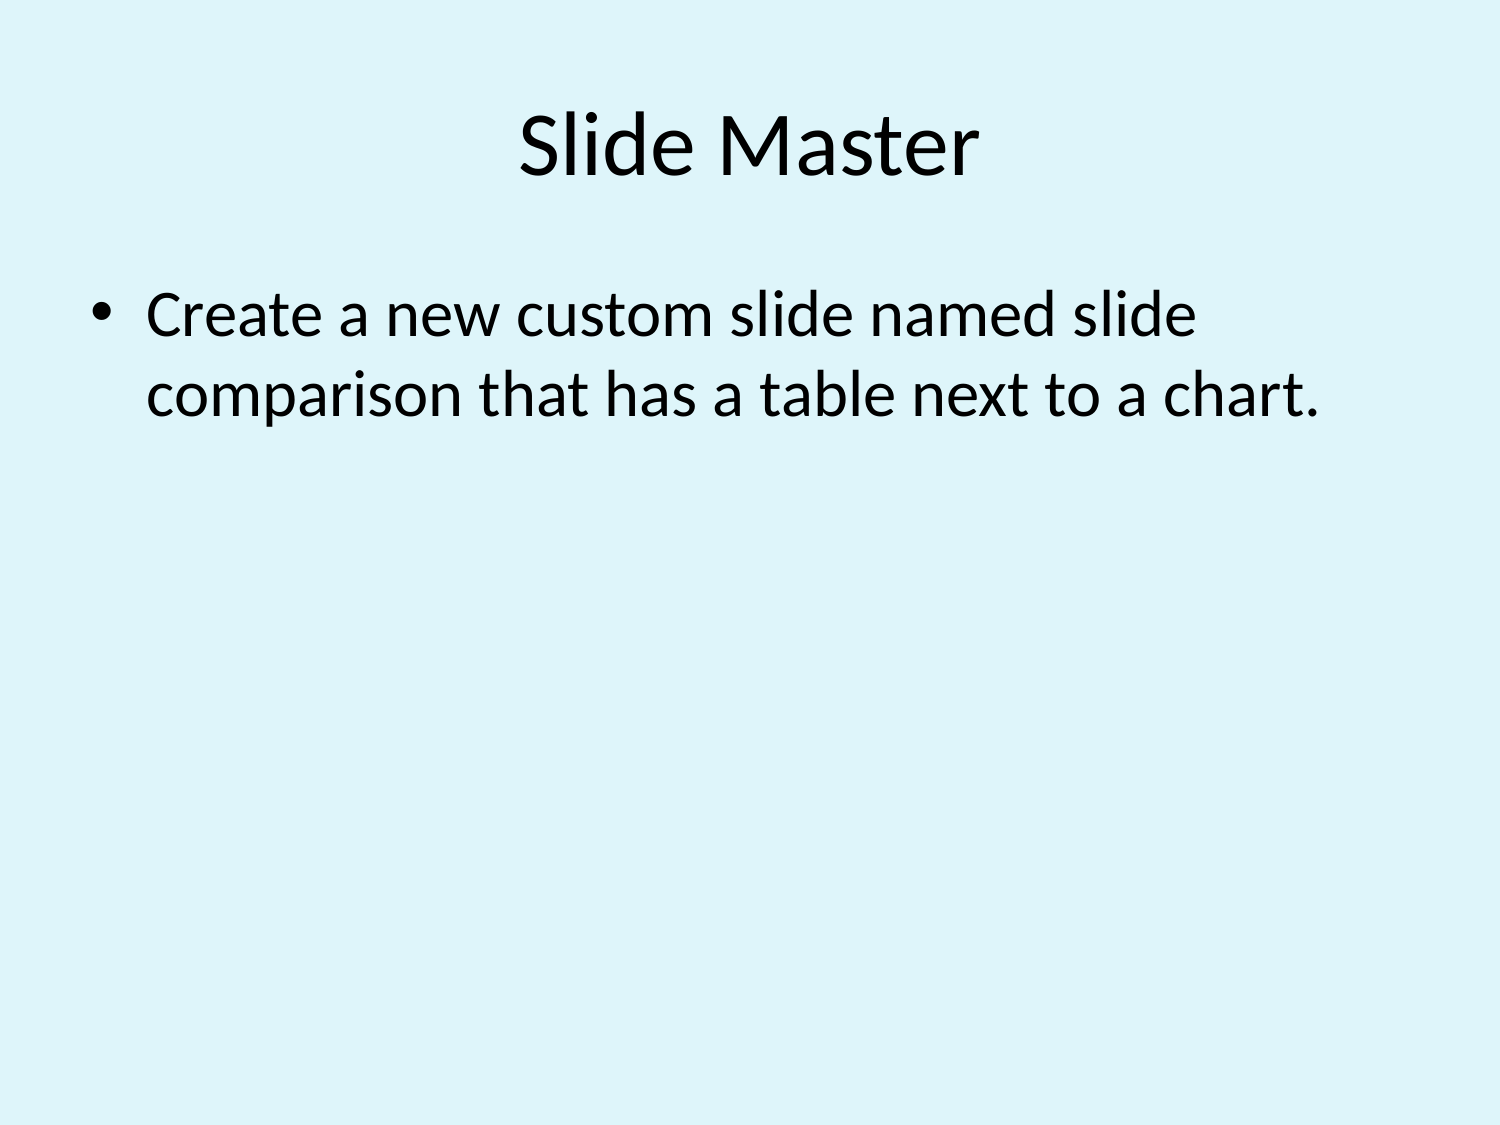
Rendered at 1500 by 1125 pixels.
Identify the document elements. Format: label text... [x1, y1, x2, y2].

title Slide Master [75, 45, 1425, 233]
list Create a new custom slide named slide comparison that has a table next to a chart. [75, 262, 1425, 1005]
